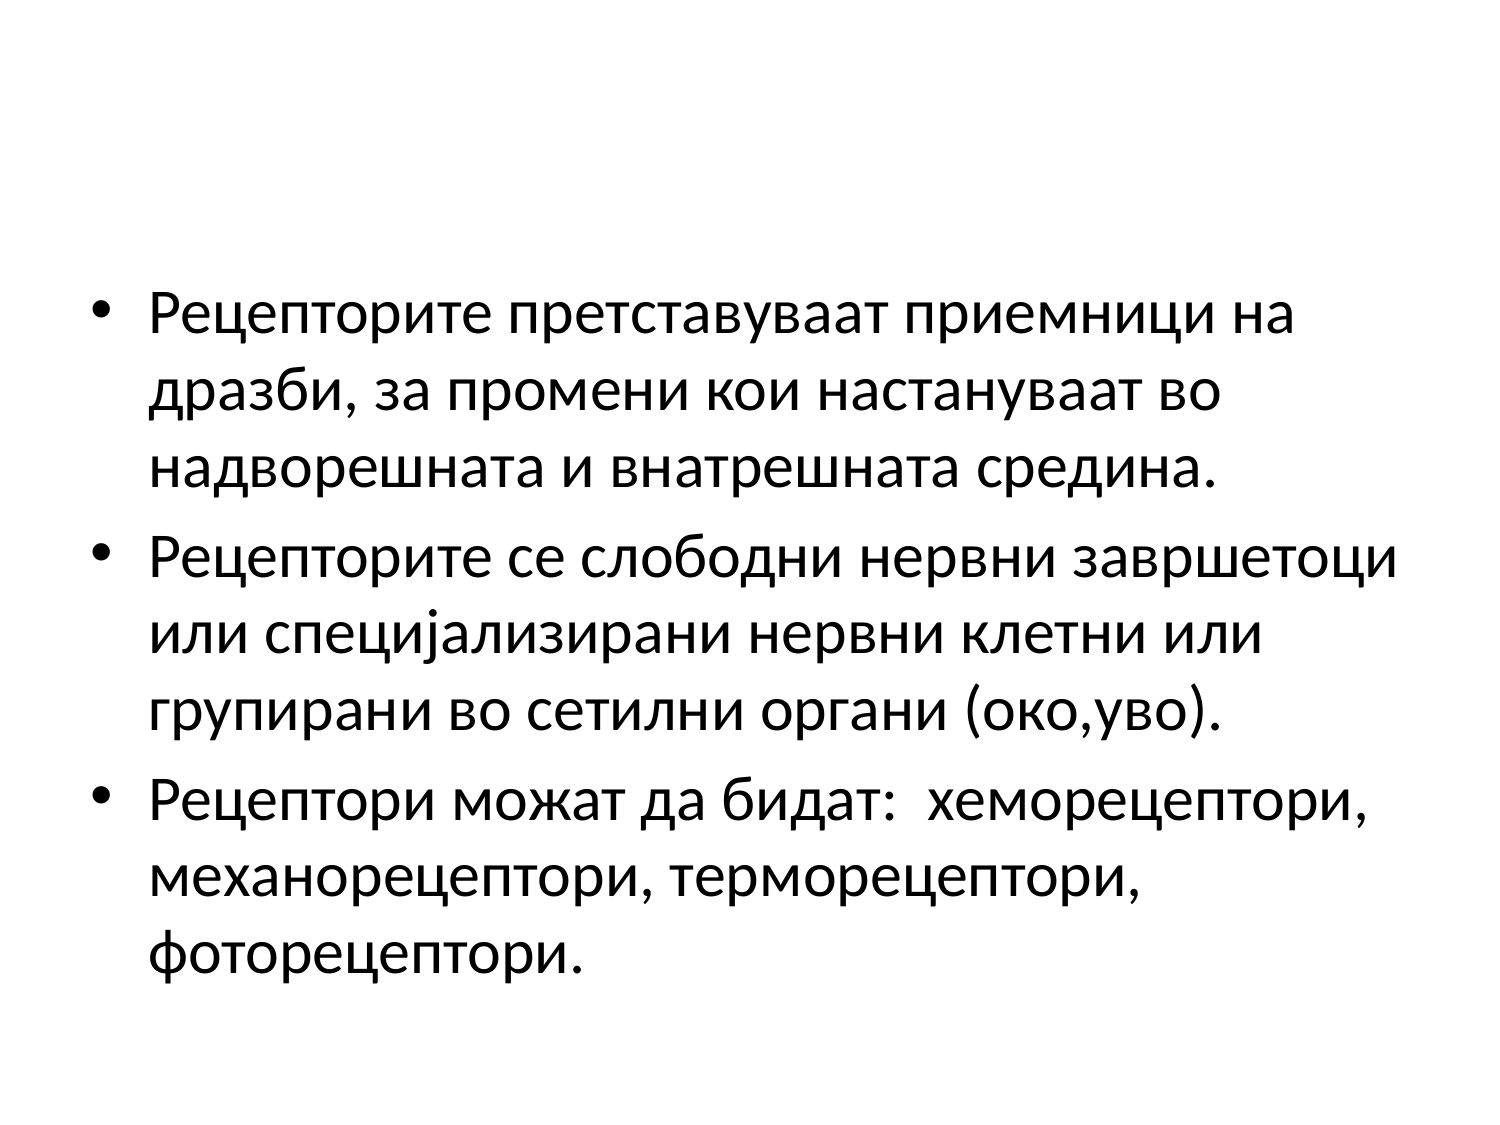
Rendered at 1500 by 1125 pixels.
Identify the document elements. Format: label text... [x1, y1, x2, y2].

list Рецепторите претставуваат приемници на дразби, за промени кои настануваат во надворешната и внатрешната средина. Рецепторите се слободни нервни завршетоци или специјализирани нервни клетни или групирани во сетилни органи (око,уво). Рецептори можат да бидат: хеморецептори, механорецептори, терморецептори, фоторецептори. [75, 262, 1425, 1005]
